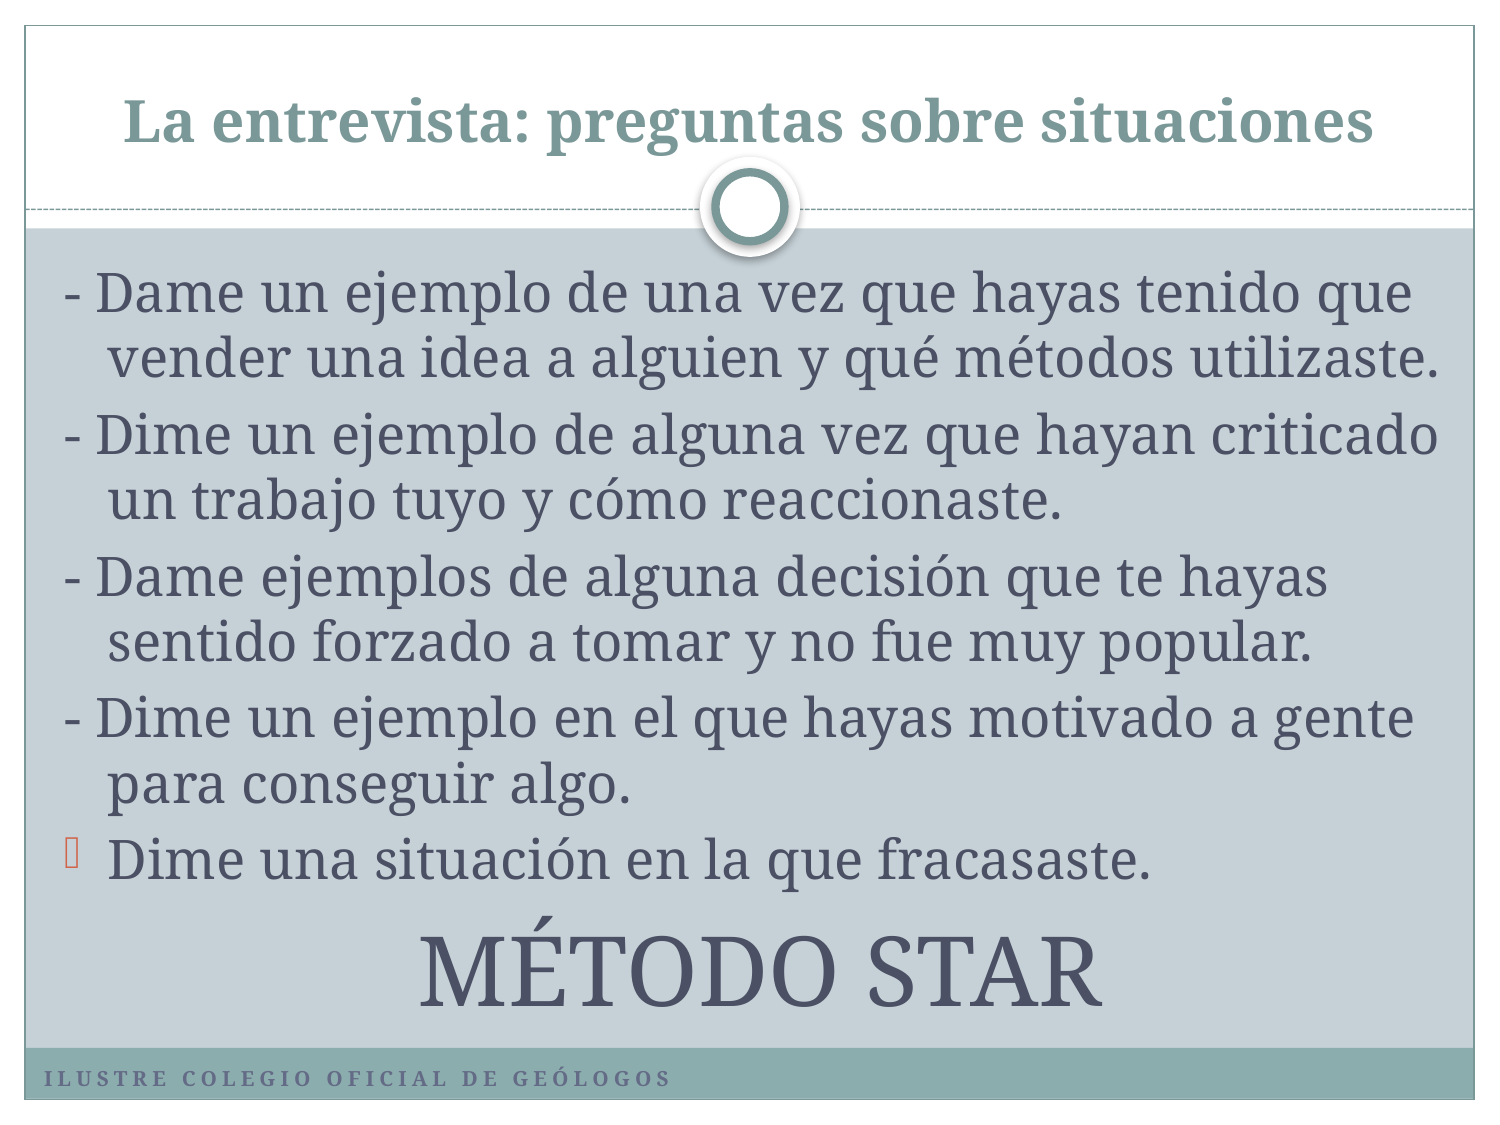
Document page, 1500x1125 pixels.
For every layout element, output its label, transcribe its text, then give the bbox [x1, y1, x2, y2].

title La entrevista: preguntas sobre situaciones [49, 37, 1450, 162]
text_box Ilustre colegio oficial de geólogos [29, 1058, 1447, 1106]
list - Dame un ejemplo de una vez que hayas tenido que vender una idea a alguien y qué métodos utilizaste. - Dime un ejemplo de alguna vez que hayan criticado un trabajo tuyo y cómo reaccionaste. - Dame ejemplos de alguna decisión que te hayas sentido forzado a tomar y no fue muy popular. - Dime un ejemplo en el que hayas motivado a gente para conseguir algo. Dime una situación en la que fracasaste. MÉTODO STAR [49, 250, 1471, 1047]
